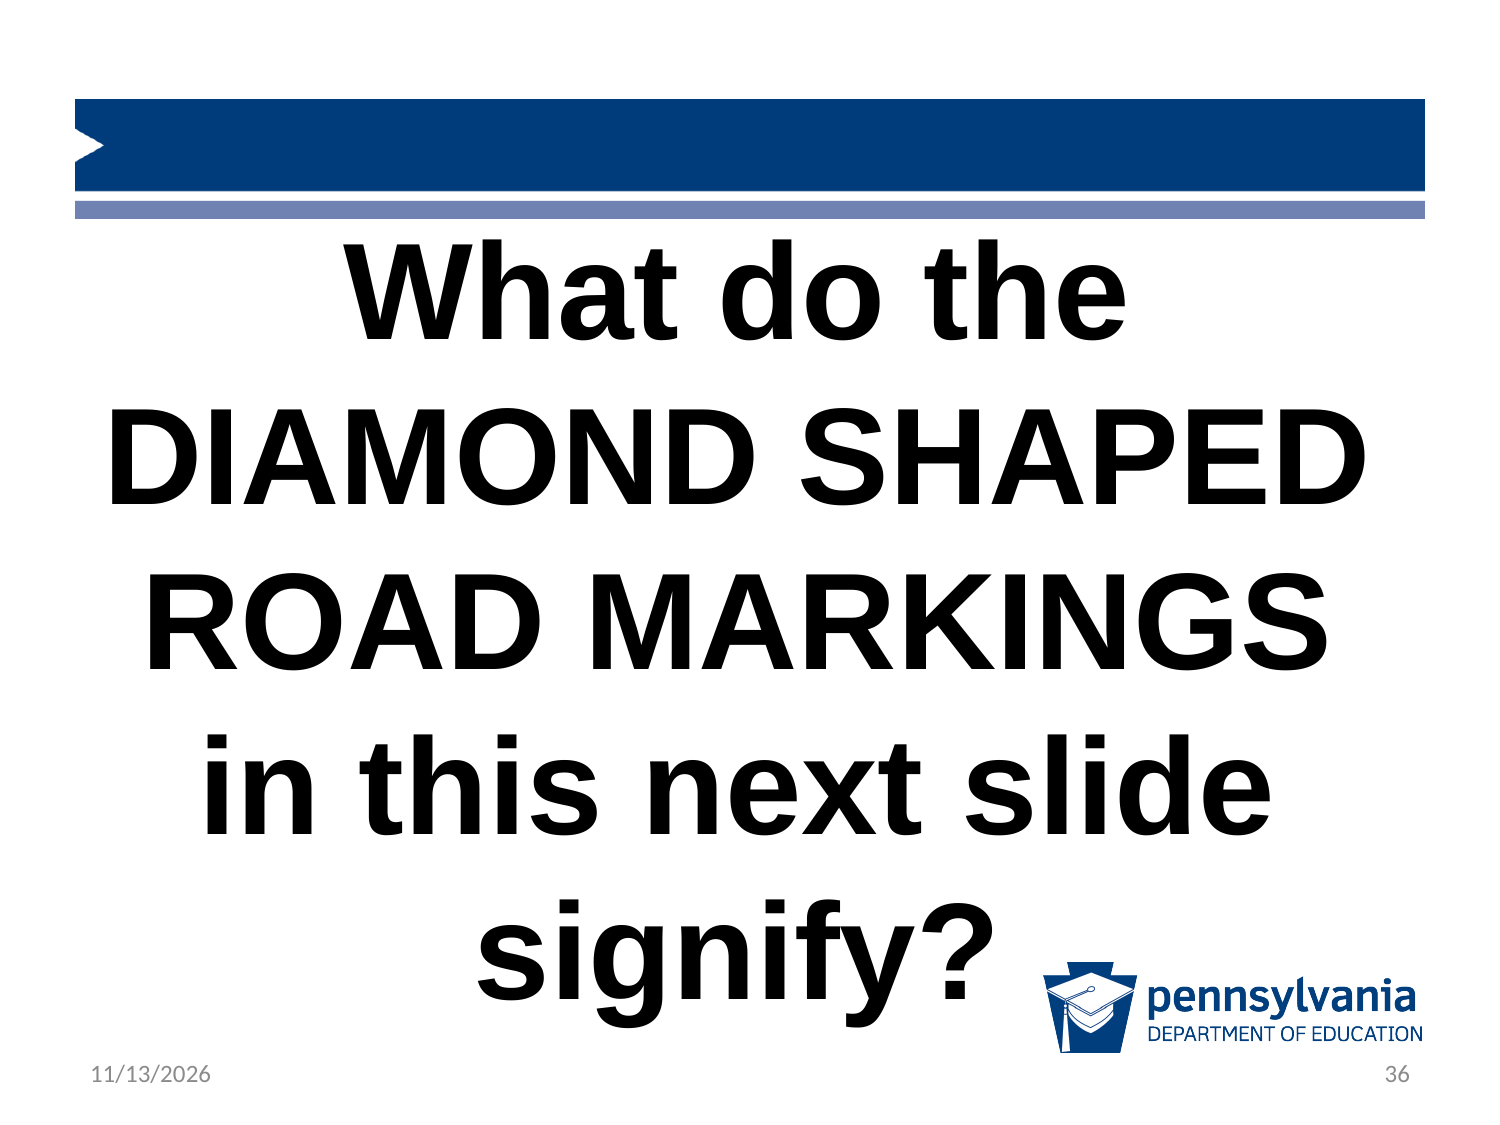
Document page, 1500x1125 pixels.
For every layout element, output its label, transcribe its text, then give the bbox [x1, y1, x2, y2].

slide_number 36 [1074, 1042, 1425, 1103]
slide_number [75, 1042, 425, 1103]
text_box What do the DIAMOND SHAPED ROAD MARKINGS in this next slide signify? [62, 194, 1413, 1034]
picture [75, 99, 1425, 219]
picture [1043, 962, 1422, 1053]
